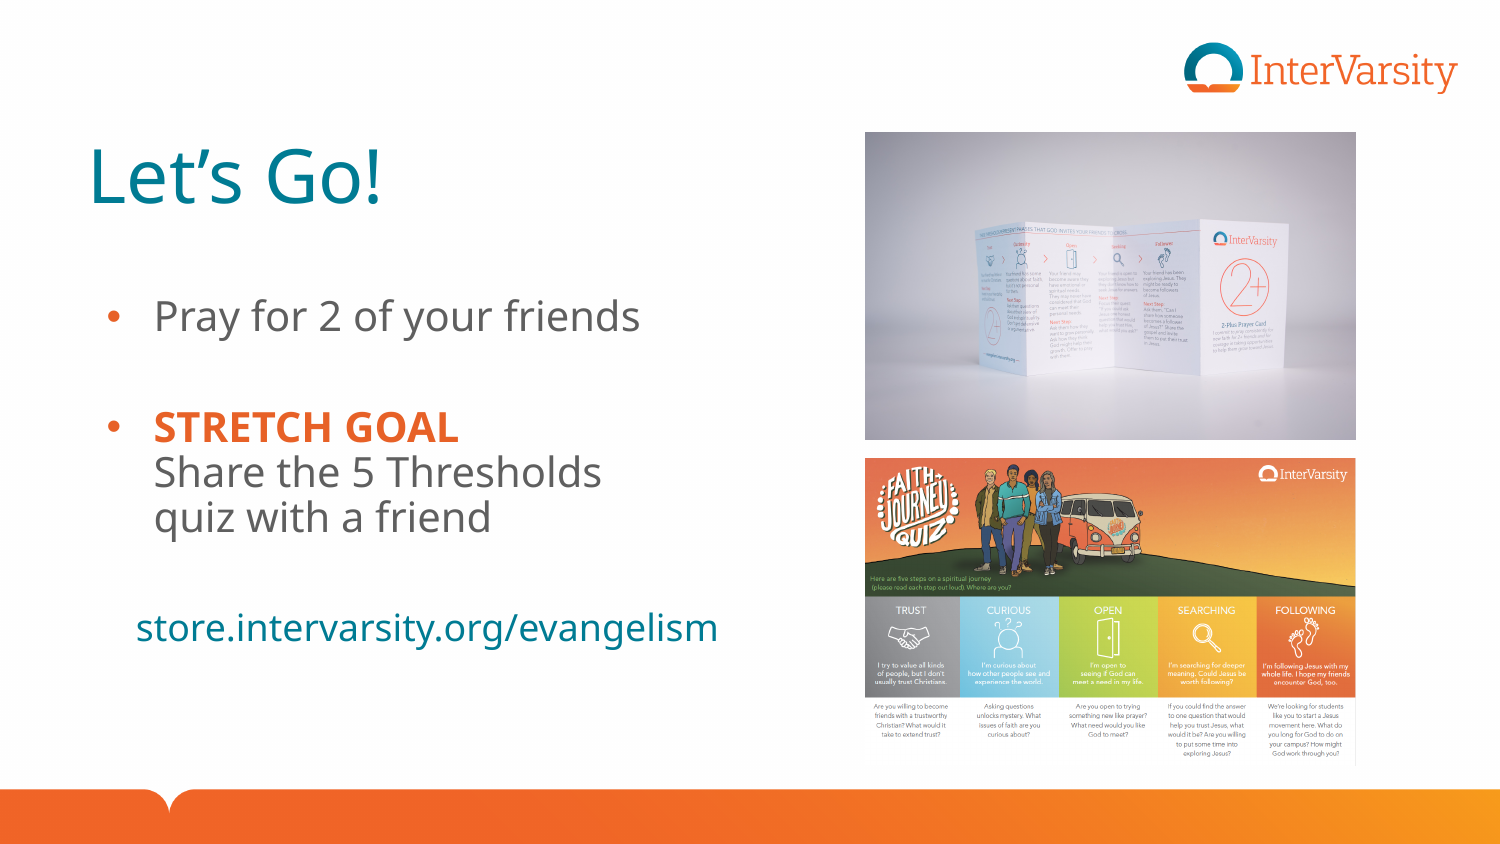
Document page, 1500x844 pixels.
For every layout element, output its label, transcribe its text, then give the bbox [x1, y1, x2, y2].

title Let’s Go! [72, 40, 828, 228]
picture [0, 0, 1500, 844]
text_box Pray for 2 of your friends STRETCH GOAL Share the 5 Thresholds quiz with a friend [91, 288, 669, 549]
text_box store.intervarsity.org/evangelism [73, 596, 781, 657]
